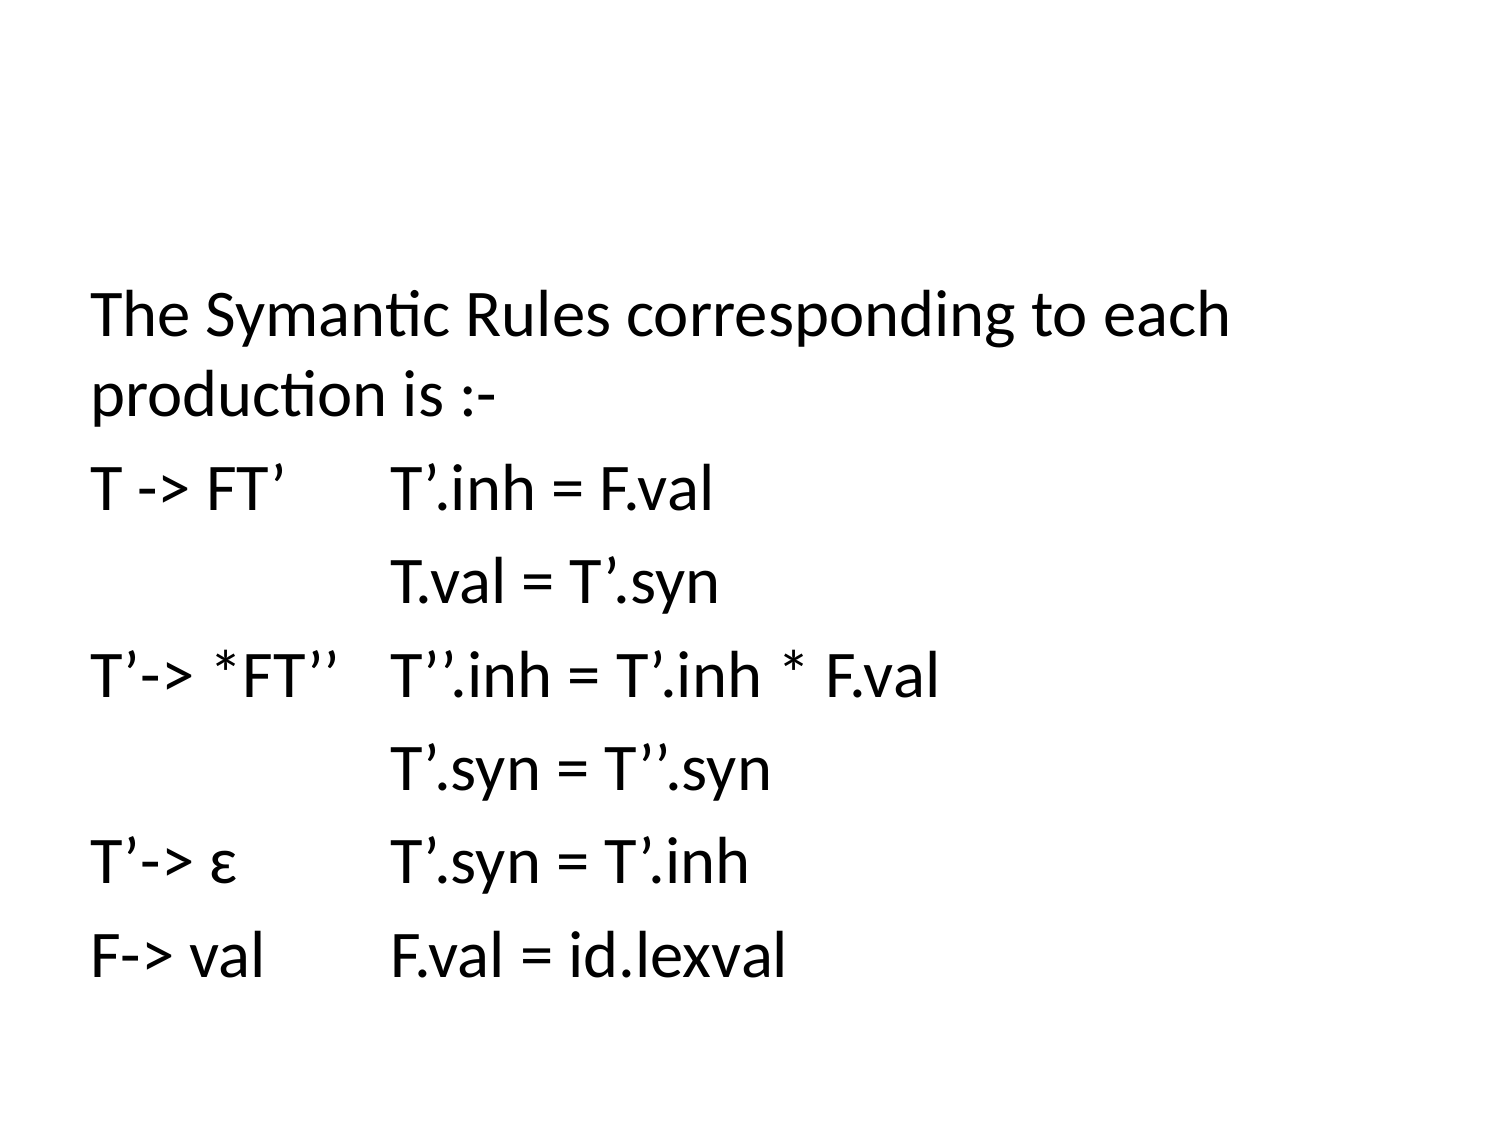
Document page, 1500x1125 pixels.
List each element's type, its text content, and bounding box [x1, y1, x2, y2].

list The Symantic Rules corresponding to each production is :- T -> FT’ T’.inh = F.val T.val = T’.syn T’-> *FT’’ T’’.inh = T’.inh * F.val T’.syn = T’’.syn T’-> ɛ T’.syn = T’.inh F-> val F.val = id.lexval [75, 262, 1425, 1005]
